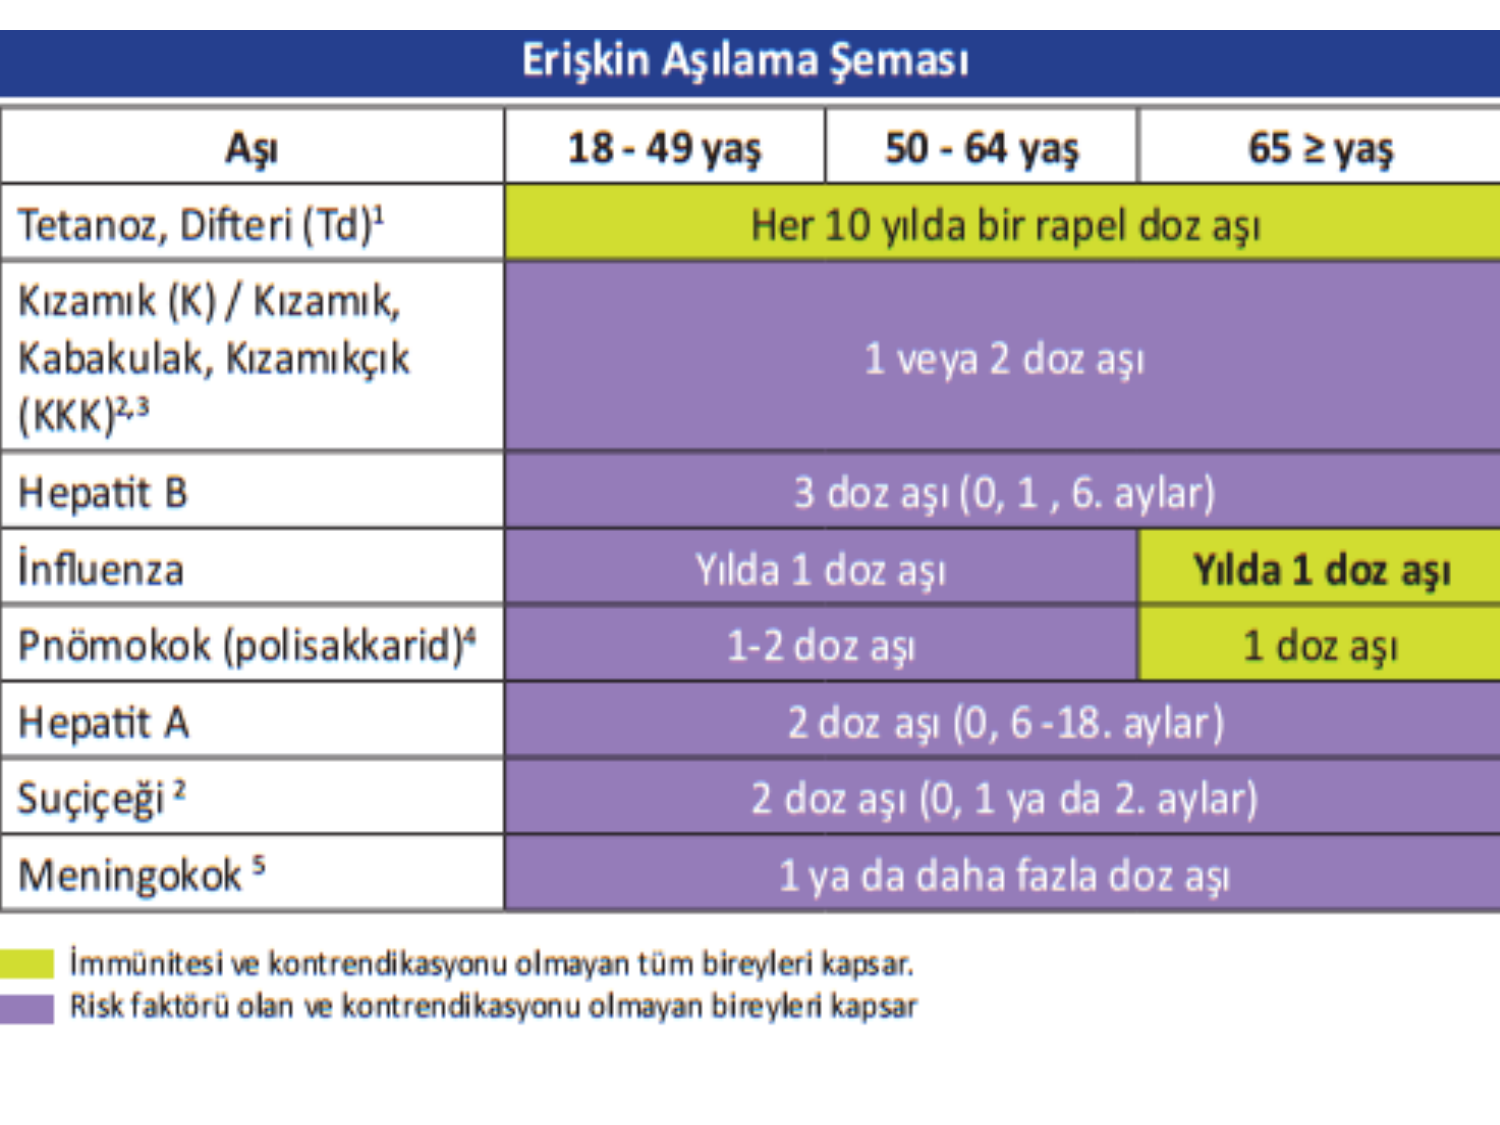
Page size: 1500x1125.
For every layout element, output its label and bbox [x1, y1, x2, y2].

picture [0, 30, 1500, 1036]
